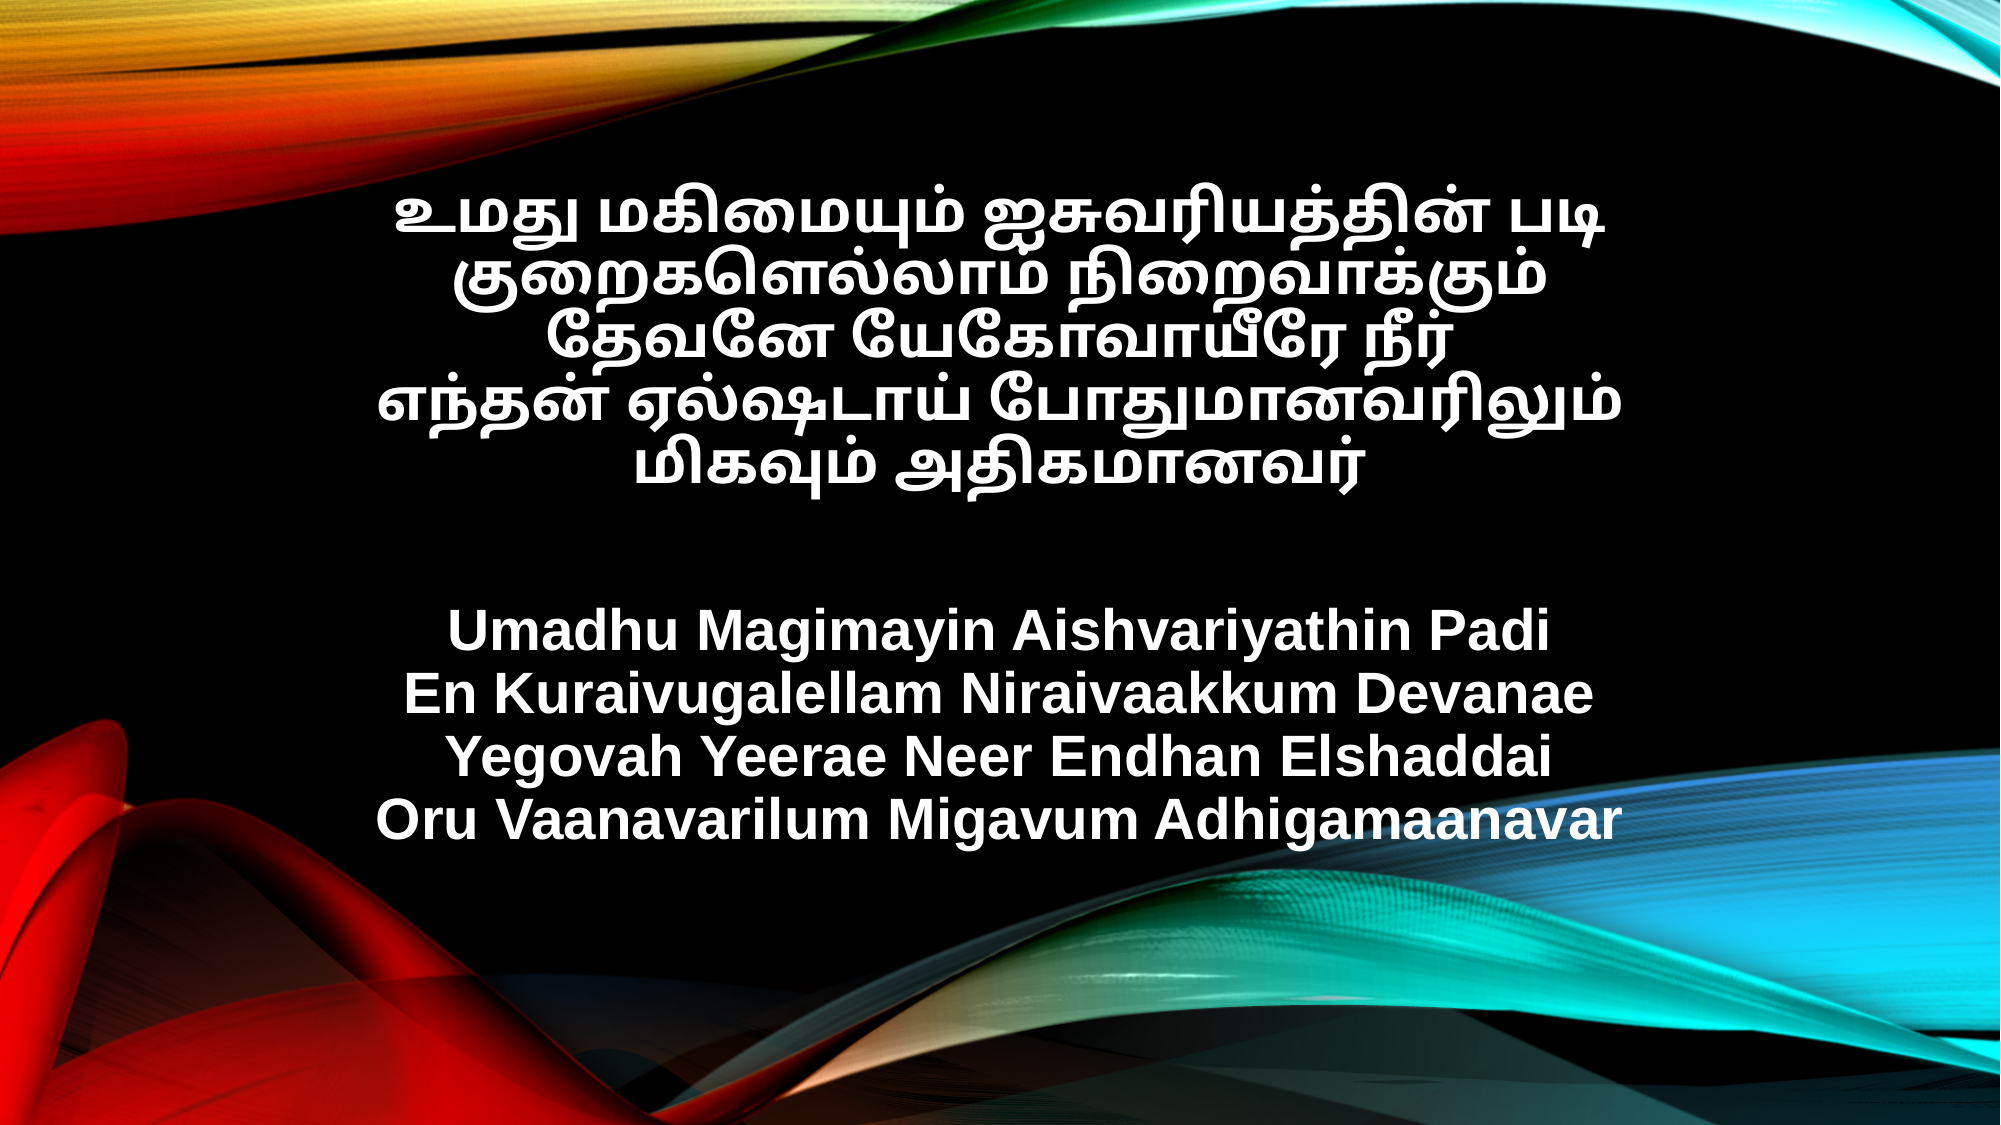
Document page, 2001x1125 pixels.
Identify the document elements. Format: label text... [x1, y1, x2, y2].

subtitle உமது மகிமையும் ஐசுவரியத்தின் படி குறைகளெல்லாம் நிறைவாக்கும் தேவனே யேகோவாயீரே நீர் எந்தன் ஏல்ஷடாய் போதுமானவரிலும் மிகவும் அதிகமானவர் Umadhu Magimayin Aishvariyathin Padi En Kuraivugalellam Niraivaakkum Devanae Yegovah Yeerae Neer Endhan Elshaddai Oru Vaanavarilum Migavum Adhigamaanavar [0, 0, 2000, 1125]
